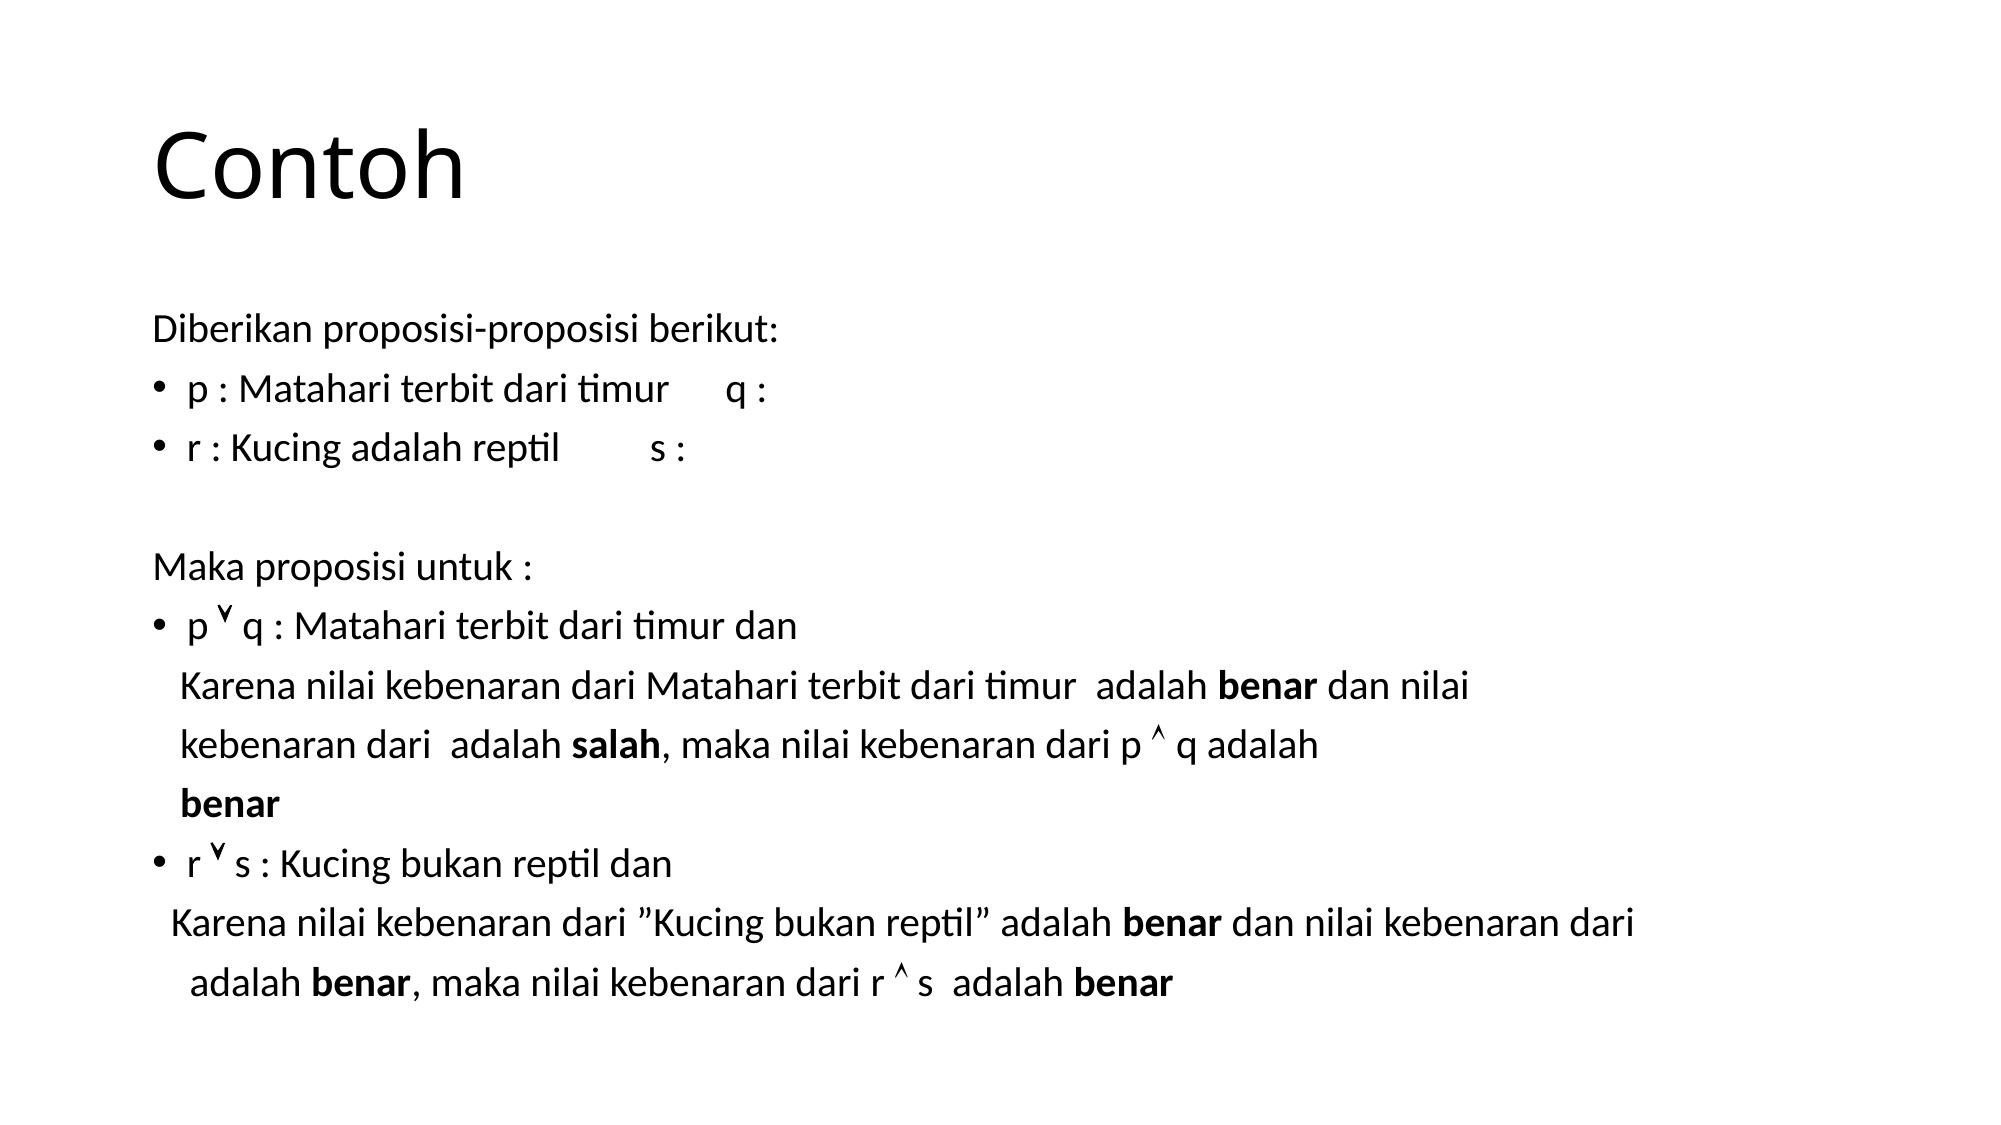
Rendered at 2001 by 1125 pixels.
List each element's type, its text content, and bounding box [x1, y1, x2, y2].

title Contoh [137, 59, 1863, 278]
